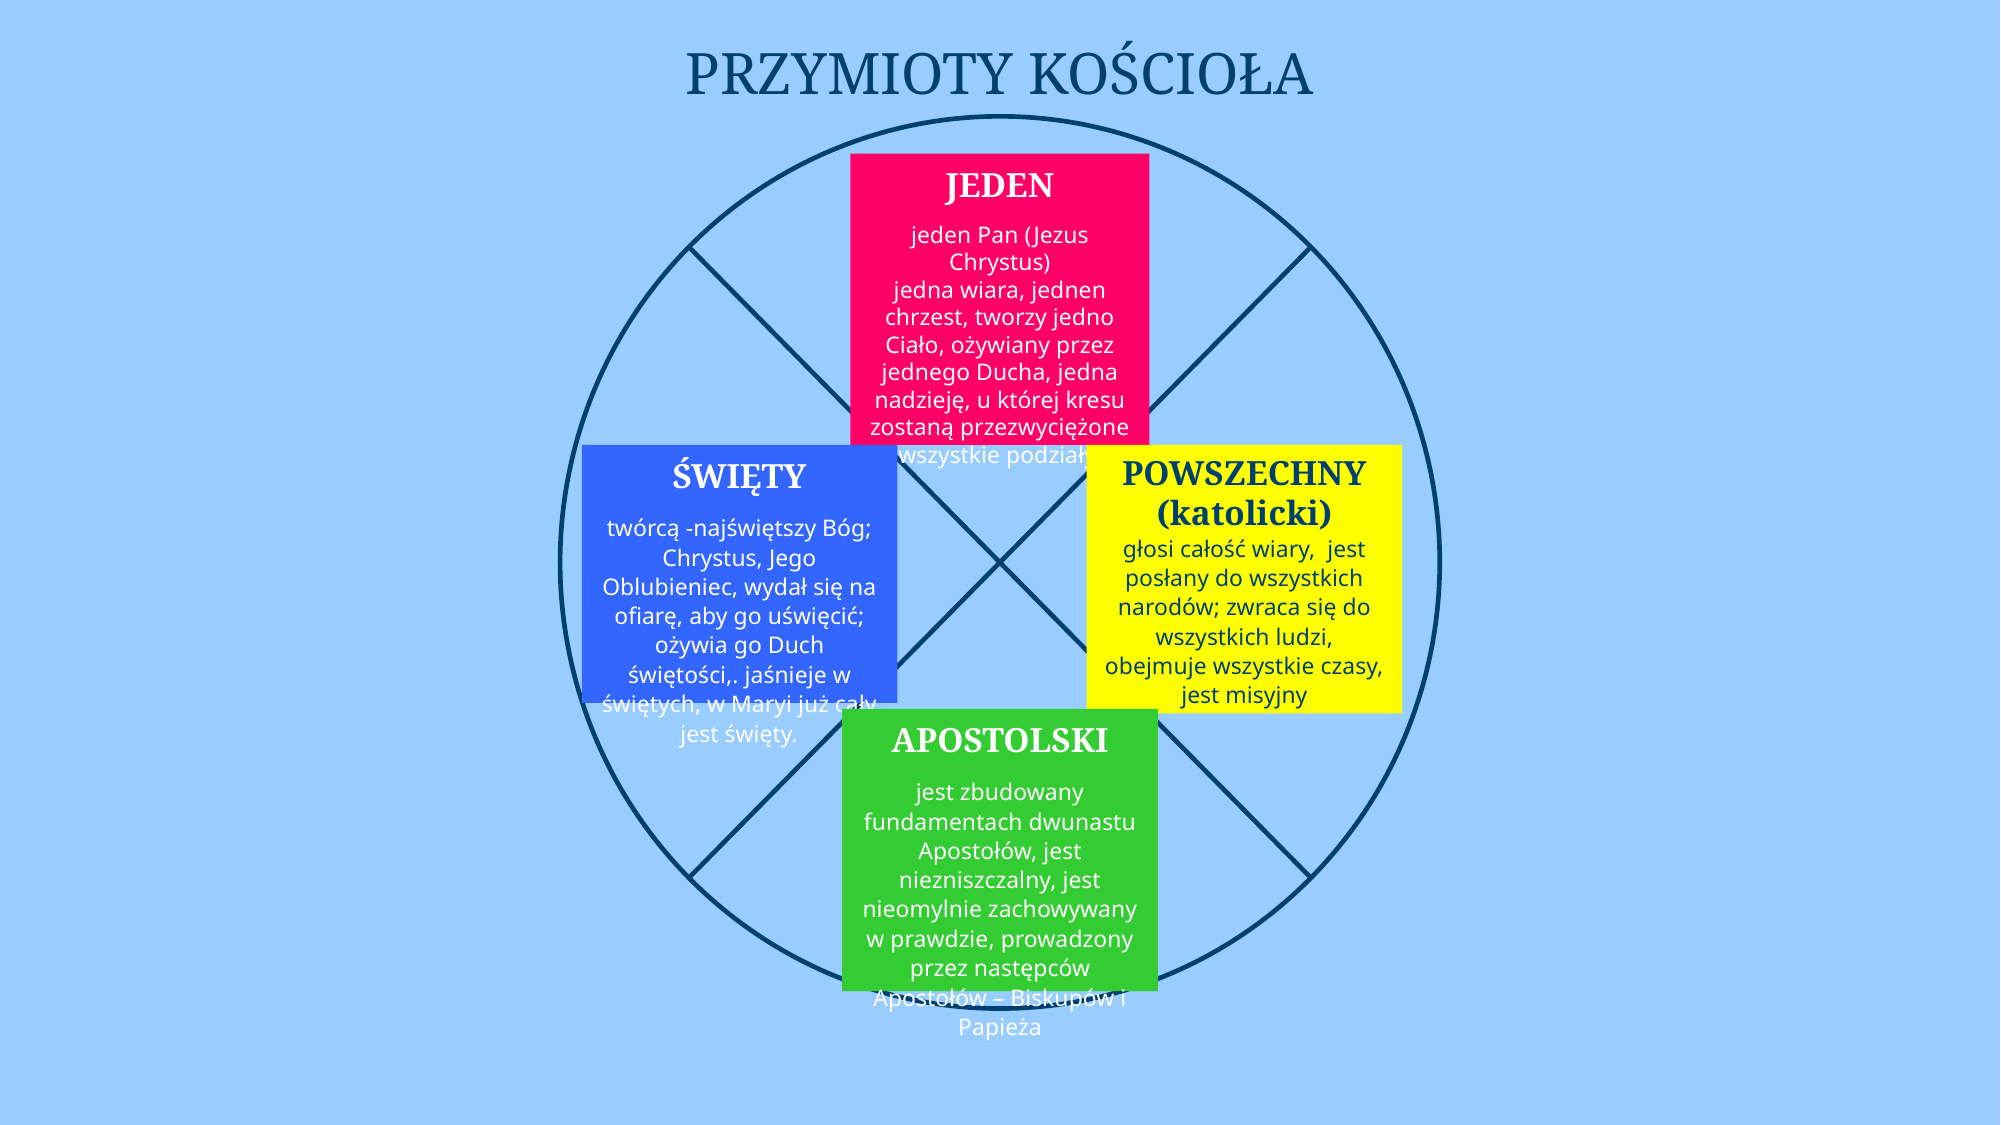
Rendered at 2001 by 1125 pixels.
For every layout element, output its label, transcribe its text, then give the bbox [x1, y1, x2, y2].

text_box POWSZECHNY (katolicki) głosi całość wiary, jest posłany do wszystkich narodów; zwraca się do wszystkich ludzi, obejmuje wszystkie czasy, jest misyjny [1086, 444, 1403, 714]
text_box PRZYMIOTY KOŚCIOŁA [647, 38, 1353, 115]
text_box APOSTOLSKI jest zbudowany fundamentach dwunastu Apostołów, jest niezniszczalny, jest nieomylnie zachowywany w prawdzie, prowadzony przez następców Apostołów – Biskupów i Papieża [842, 708, 1158, 992]
text_box ŚWIĘTY twórcą -najświętszy Bóg; Chrystus, Jego Oblubieniec, wydał się na ofiarę, aby go uświęcić; ożywia go Duch świętości,. jaśnieje w świętych, w Maryi już cały jest święty. [581, 444, 898, 703]
text_box [877, 992, 1123, 1010]
text_box JEDEN jeden Pan (Jezus Chrystus) jedna wiara, jednen chrzest, tworzy jedno Ciało, ożywiany przez jednego Ducha, jedna nadzieję, u której kresu zostaną przezwyciężone wszystkie podziały. [850, 153, 1150, 445]
text_box [559, 115, 1441, 980]
